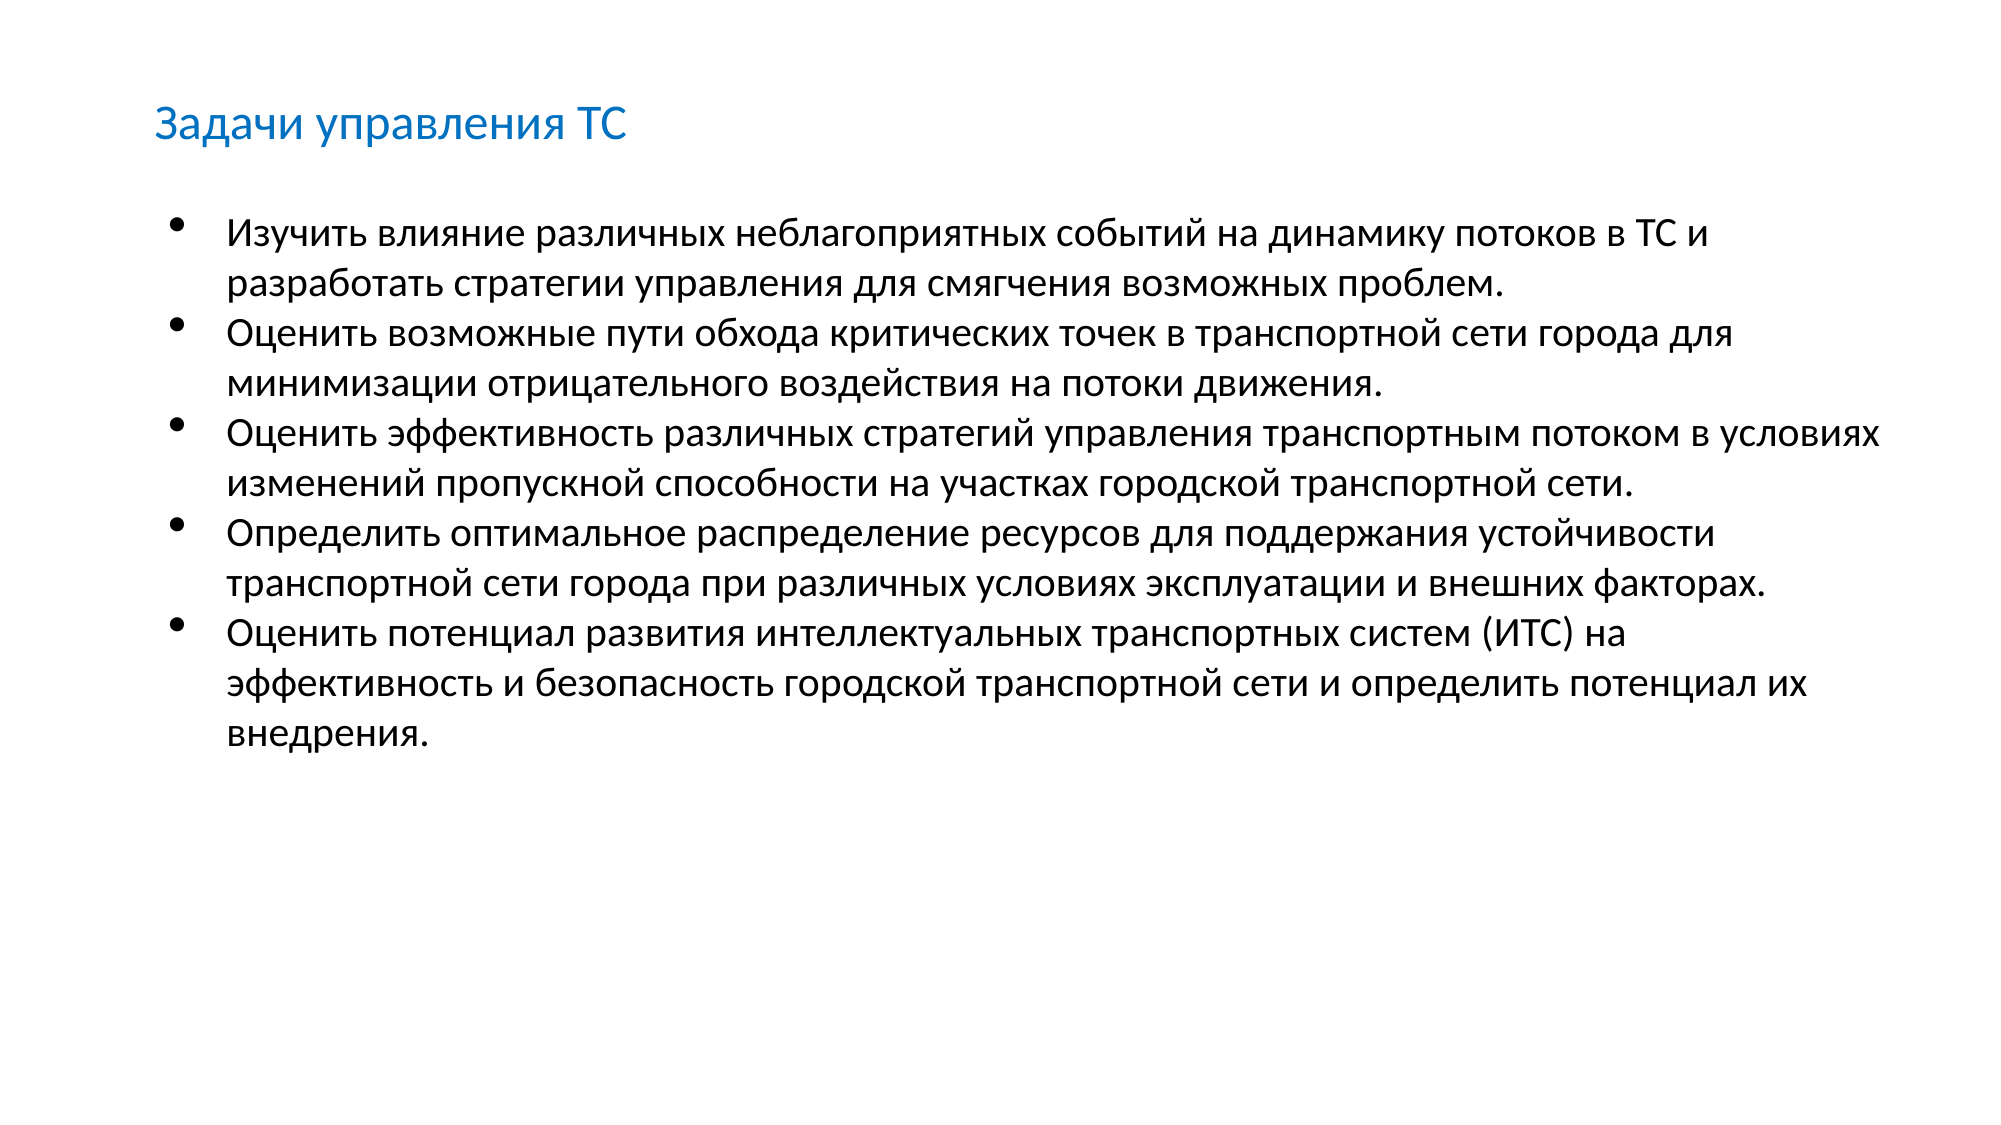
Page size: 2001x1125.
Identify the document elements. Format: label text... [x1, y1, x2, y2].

text_box Задачи управления ТС [139, 82, 1845, 202]
text_box Изучить влияние различных неблагоприятных событий на динамику потоков в ТС и разработать стратегии управления для смягчения возможных проблем. Оценить возможные пути обхода критических точек в транспортной сети города для минимизации отрицательного воздействия на потоки движения. Оценить эффективность различных стратегий управления транспортным потоком в условиях изменений пропускной способности на участках городской транспортной сети. Определить оптимальное распределение ресурсов для поддержания устойчивости транспортной сети города при различных условиях эксплуатации и внешних факторах. Оценить потенциал развития интеллектуальных транспортных систем (ИТС) на эффективность и безопасность городской транспортной сети и определить потенциал их внедрения. [155, 162, 1913, 908]
